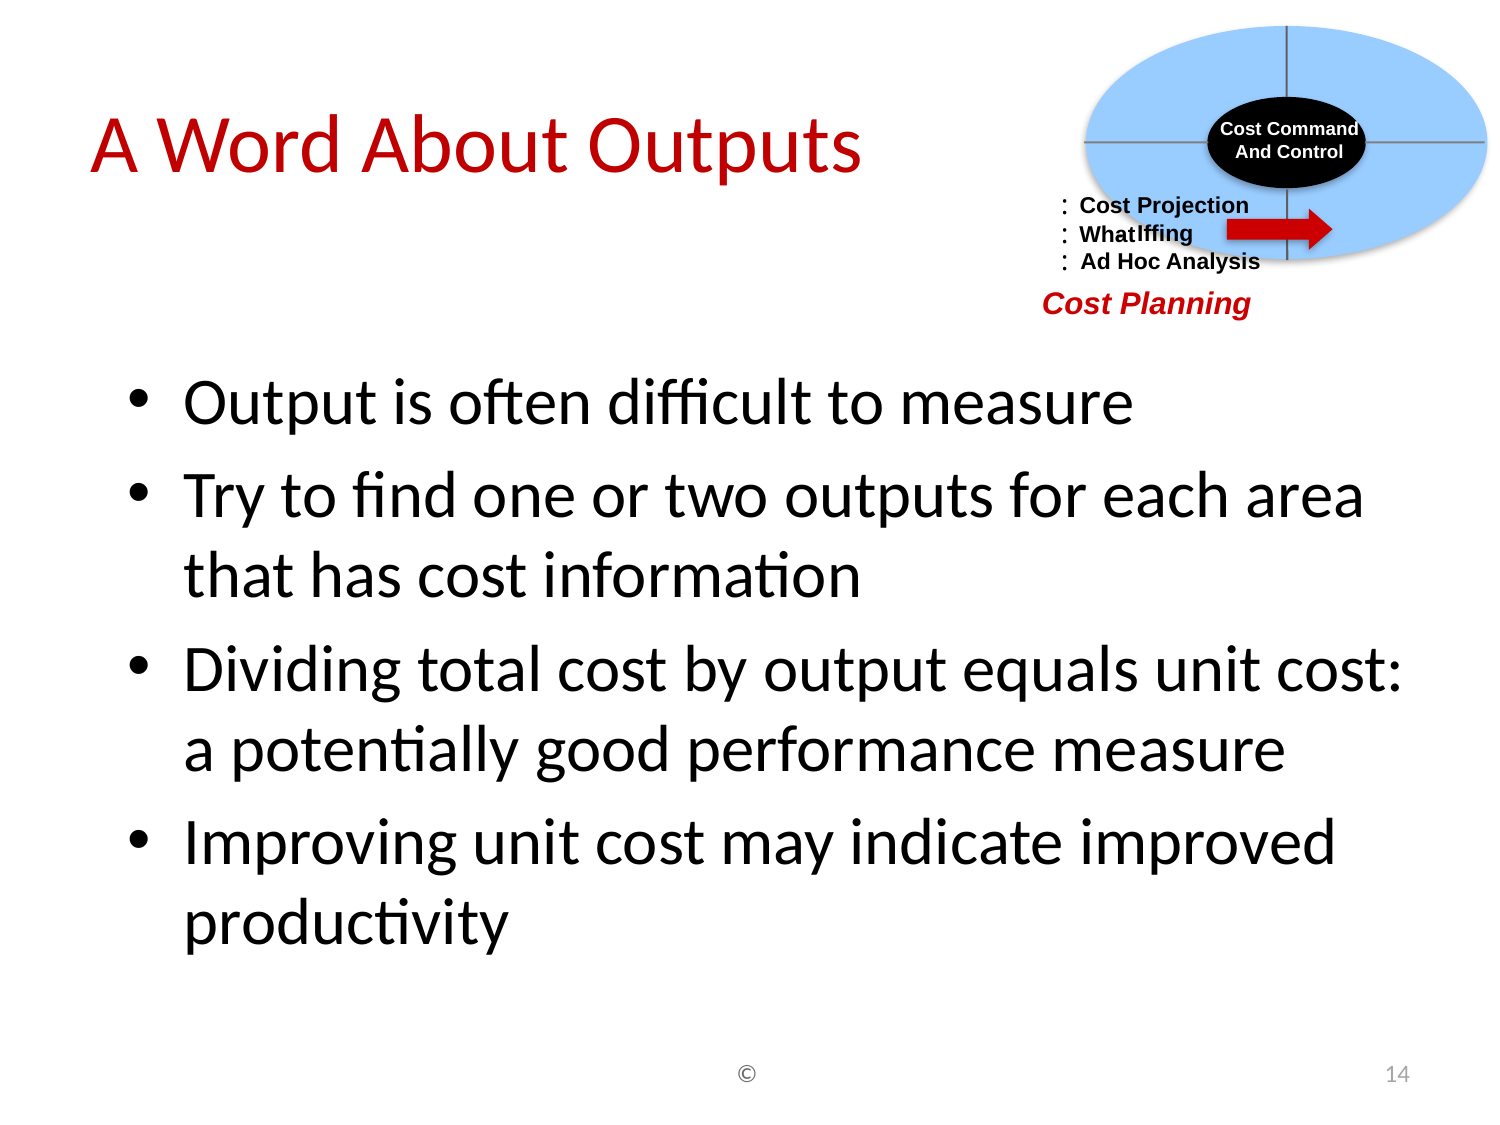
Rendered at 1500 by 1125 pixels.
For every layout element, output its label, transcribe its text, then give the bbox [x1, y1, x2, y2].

title A Word About Outputs [75, 45, 1010, 233]
footer © [512, 1042, 988, 1103]
list Output is often difficult to measure Try to find one or two outputs for each area that has cost information Dividing total cost by output equals unit cost: a potentially good performance measure Improving unit cost may indicate improved productivity [112, 350, 1425, 1075]
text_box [1015, 25, 1488, 321]
slide_number 14 [1074, 1042, 1425, 1103]
